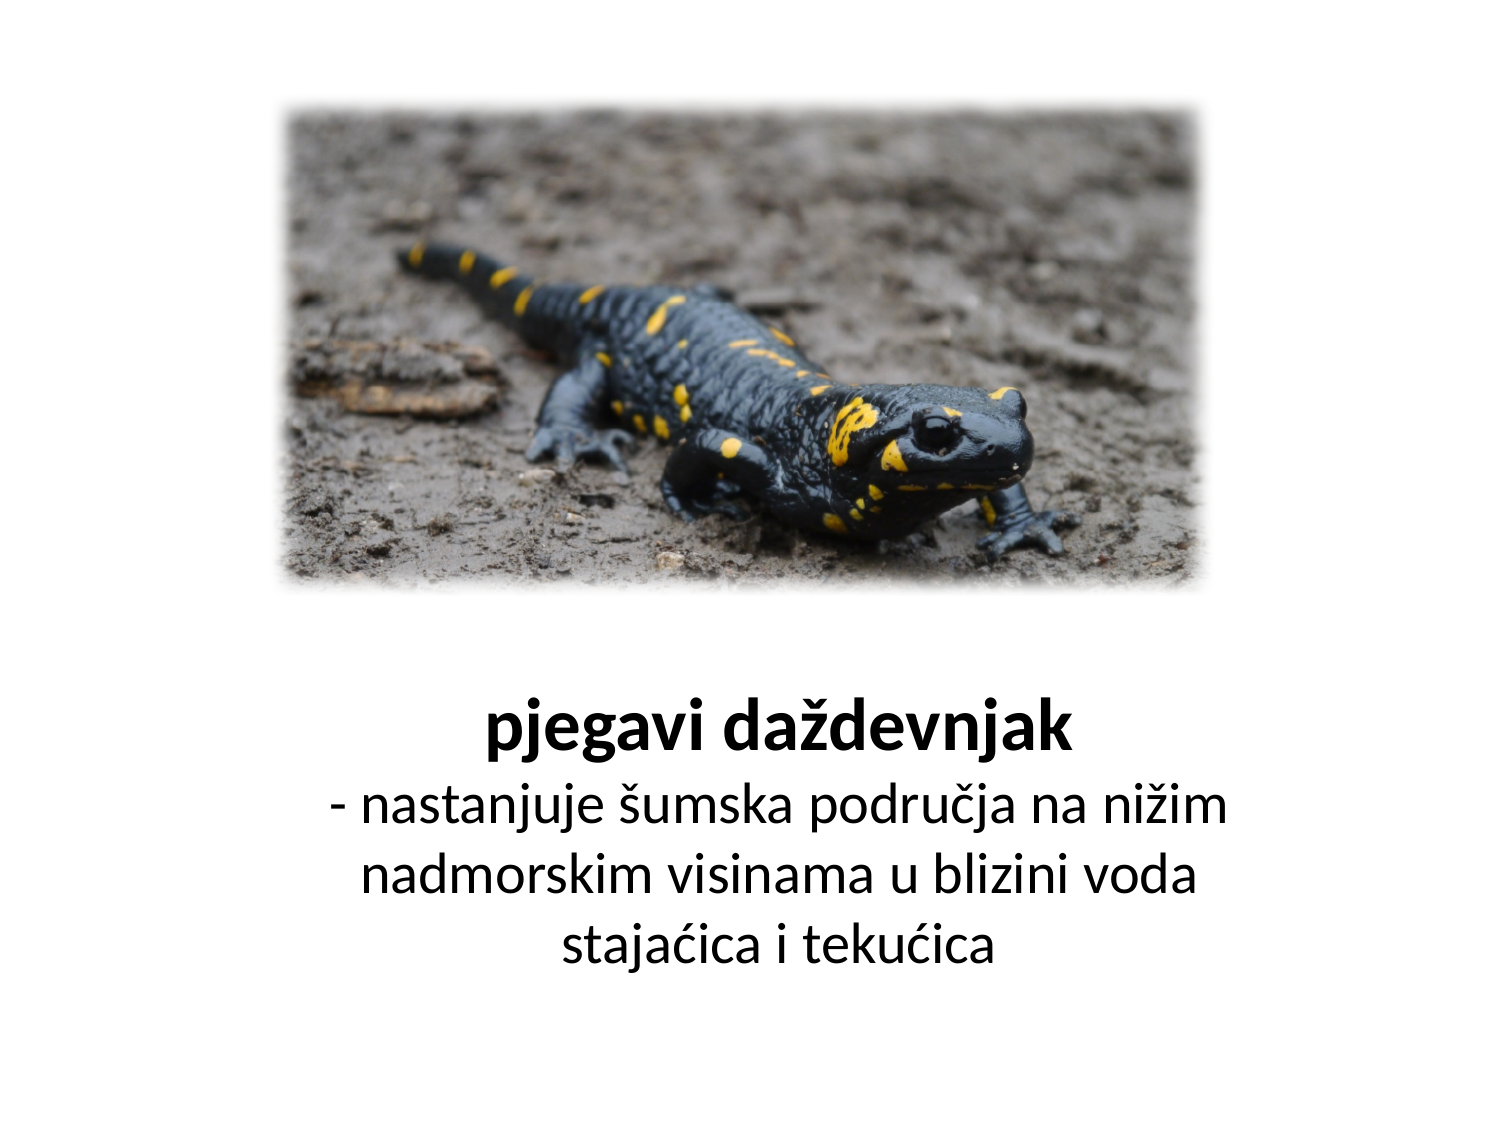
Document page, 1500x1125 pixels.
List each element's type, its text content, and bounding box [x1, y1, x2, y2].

text_box pjegavi daždevnjak - nastanjuje šumska područja na nižim nadmorskim visinama u blizini voda stajaćica i tekućica [292, 667, 1266, 1028]
picture [269, 93, 1216, 596]
